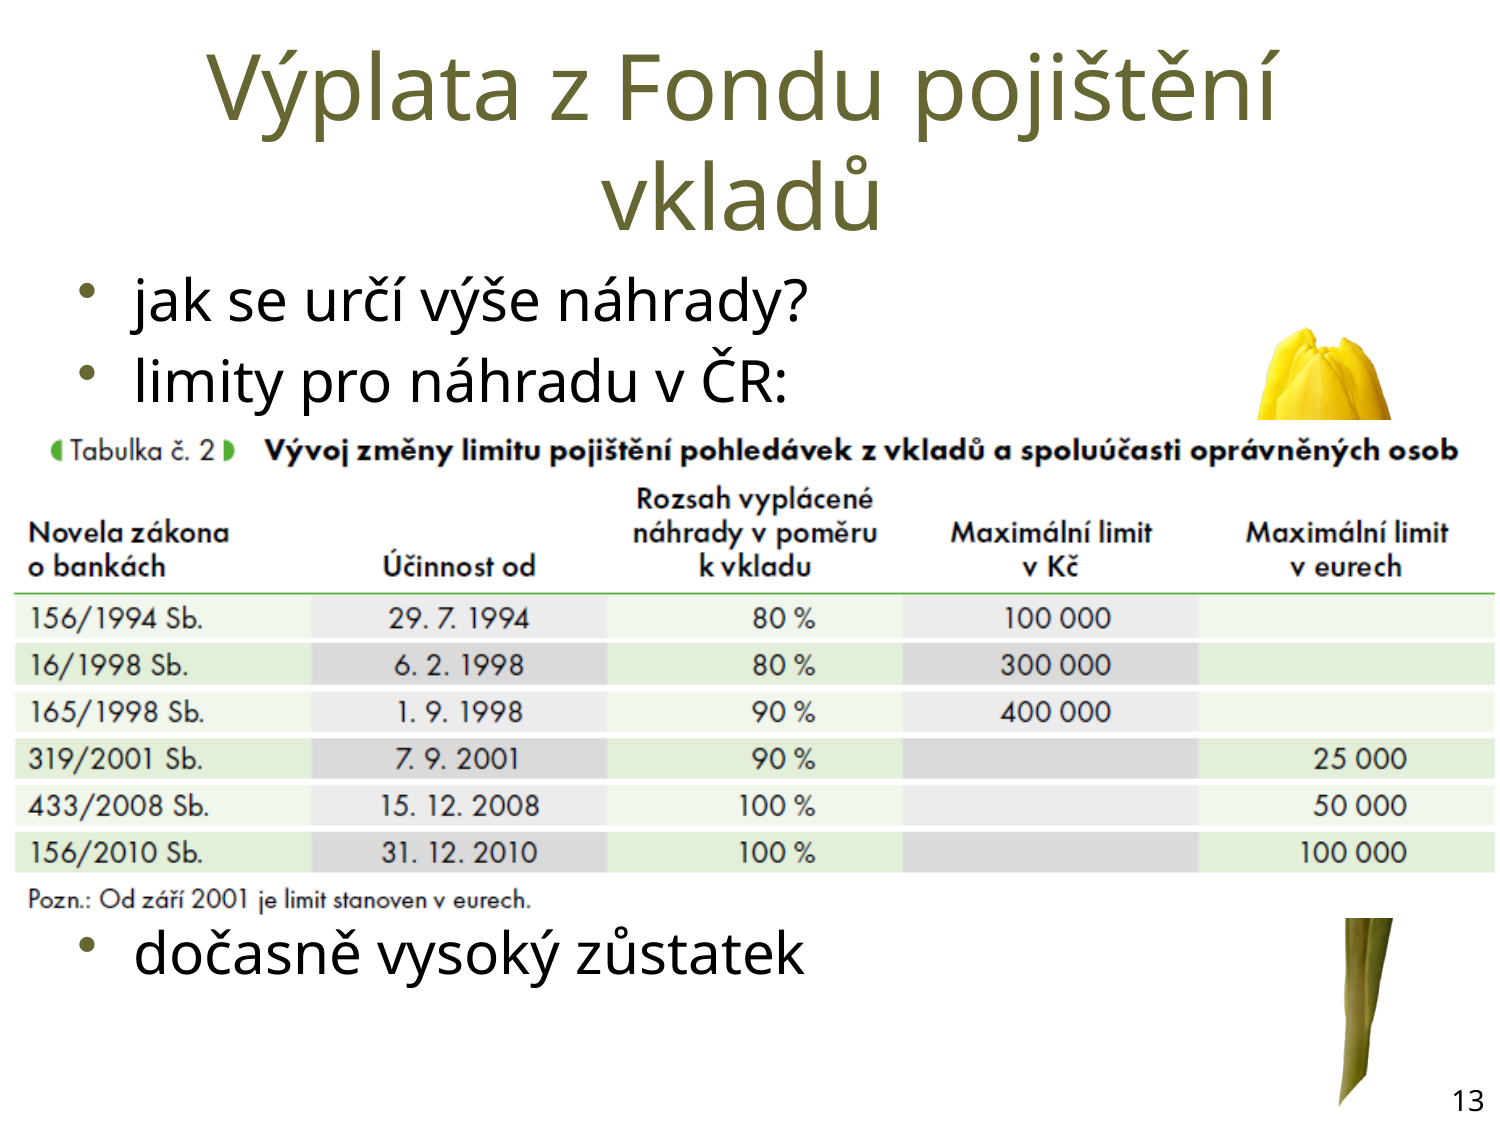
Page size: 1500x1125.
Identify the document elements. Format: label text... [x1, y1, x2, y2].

list jak se určí výše náhrady? limity pro náhradu v ČR: dočasně vysoký zůstatek [62, 926, 1263, 1018]
list jak se určí výše náhrady? limity pro náhradu v ČR: dočasně vysoký zůstatek [62, 255, 1263, 419]
slide_number 13 [1149, 1074, 1500, 1125]
picture [3, 312, 1500, 1074]
title Výplata z Fondu pojištění vkladů [62, 44, 1426, 233]
